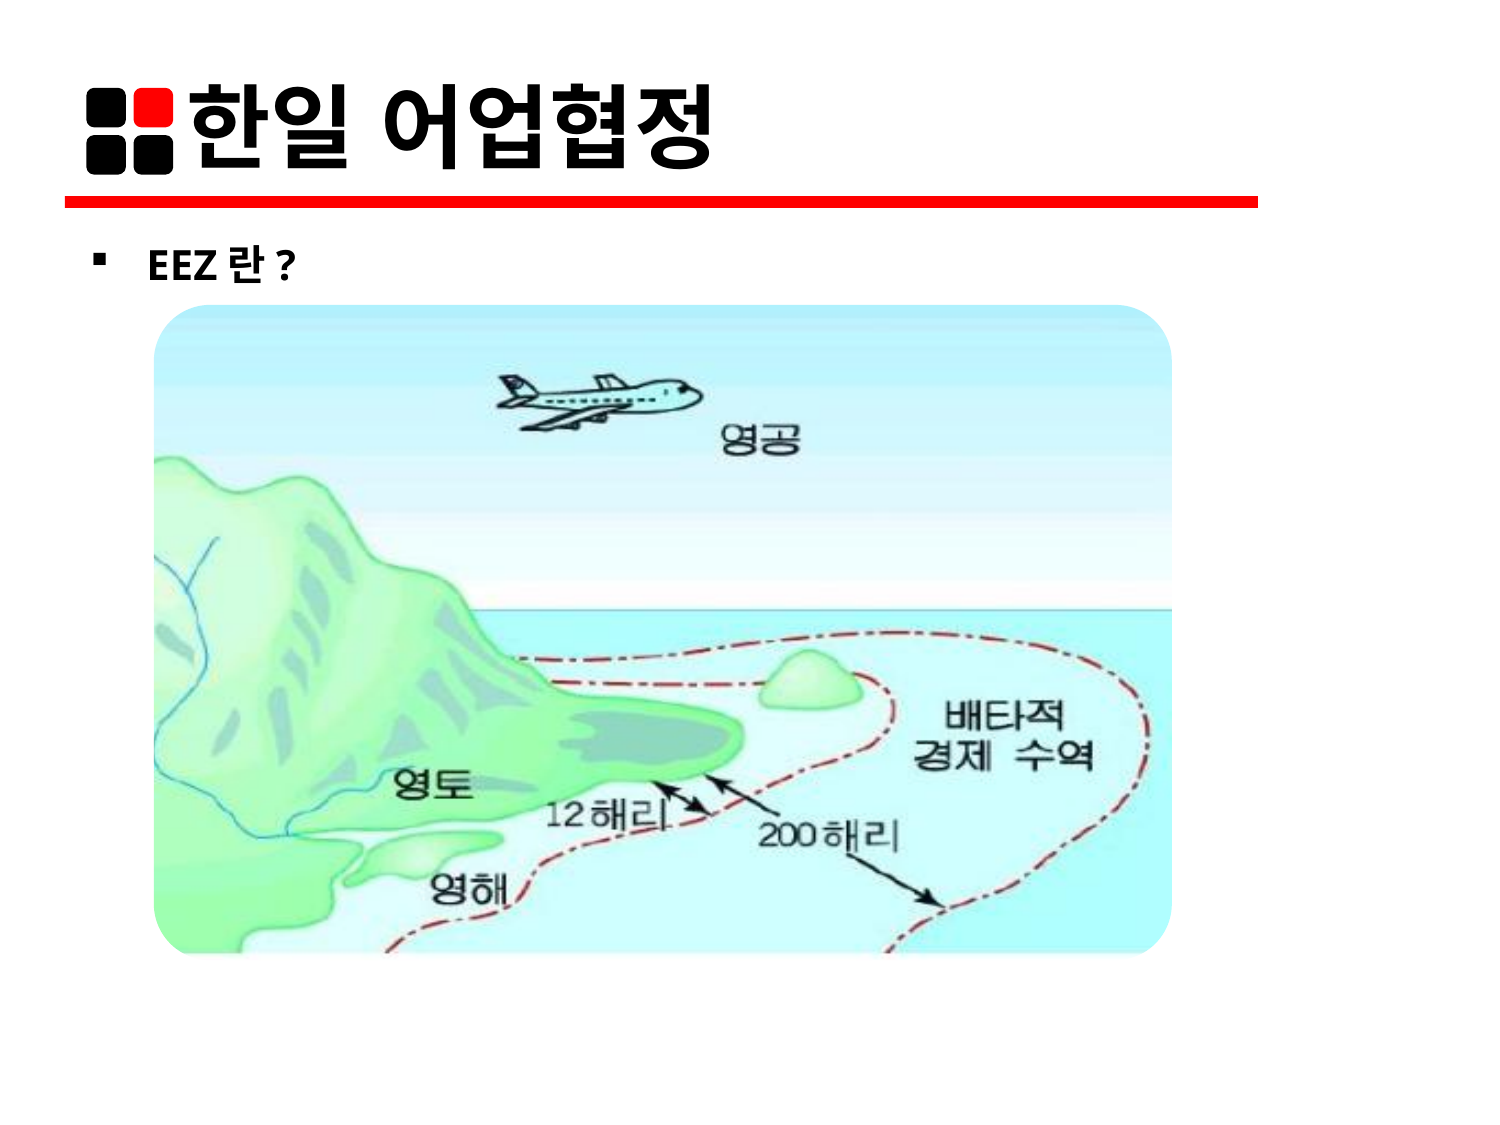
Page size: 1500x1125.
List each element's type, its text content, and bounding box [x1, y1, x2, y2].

list EEZ란? [75, 231, 1425, 327]
picture [153, 304, 1173, 961]
text_box [133, 135, 174, 175]
text_box [86, 87, 126, 128]
text_box [133, 87, 174, 128]
text_box [86, 135, 126, 175]
text_box [63, 194, 1260, 210]
title 한일 어업협정 [171, 30, 1270, 219]
